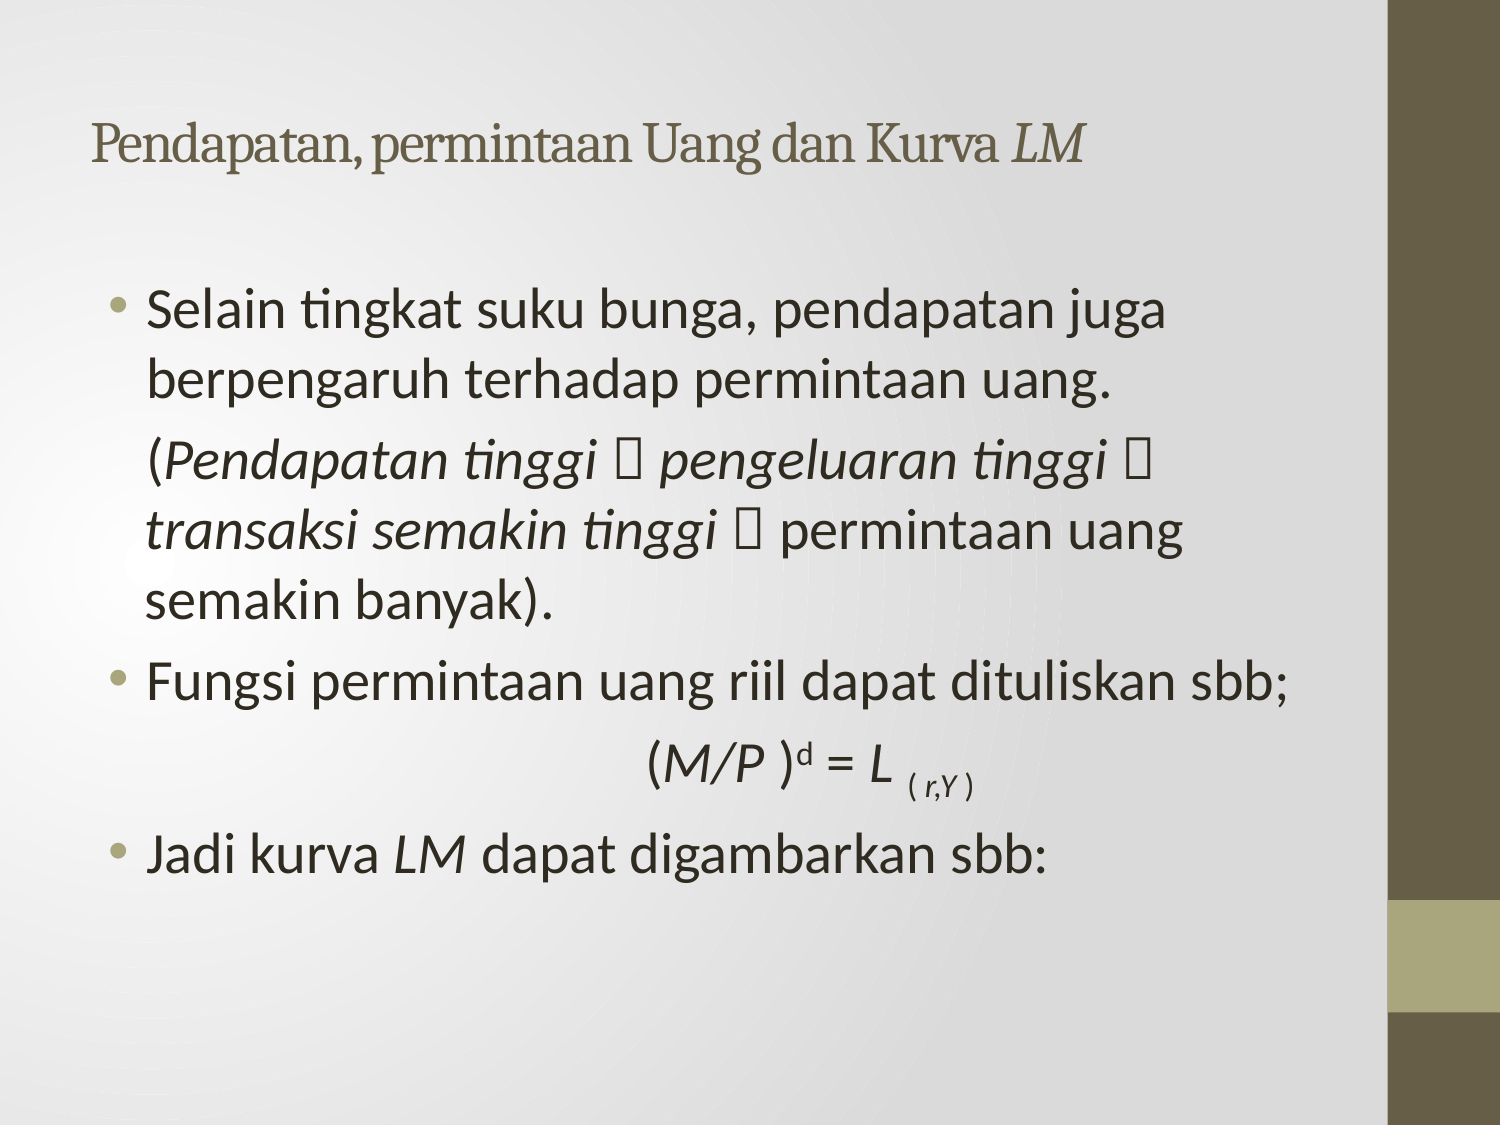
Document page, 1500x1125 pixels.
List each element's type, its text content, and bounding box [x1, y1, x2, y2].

title Pendapatan, permintaan Uang dan Kurva LM [75, 45, 1325, 233]
list Selain tingkat suku bunga, pendapatan juga berpengaruh terhadap permintaan uang. (Pendapatan tinggi  pengeluaran tinggi  transaksi semakin tinggi  permintaan uang semakin banyak). Fungsi permintaan uang riil dapat dituliskan sbb; (M/P )d = L ( r,Y ) Jadi kurva LM dapat digambarkan sbb: [75, 262, 1325, 1050]
